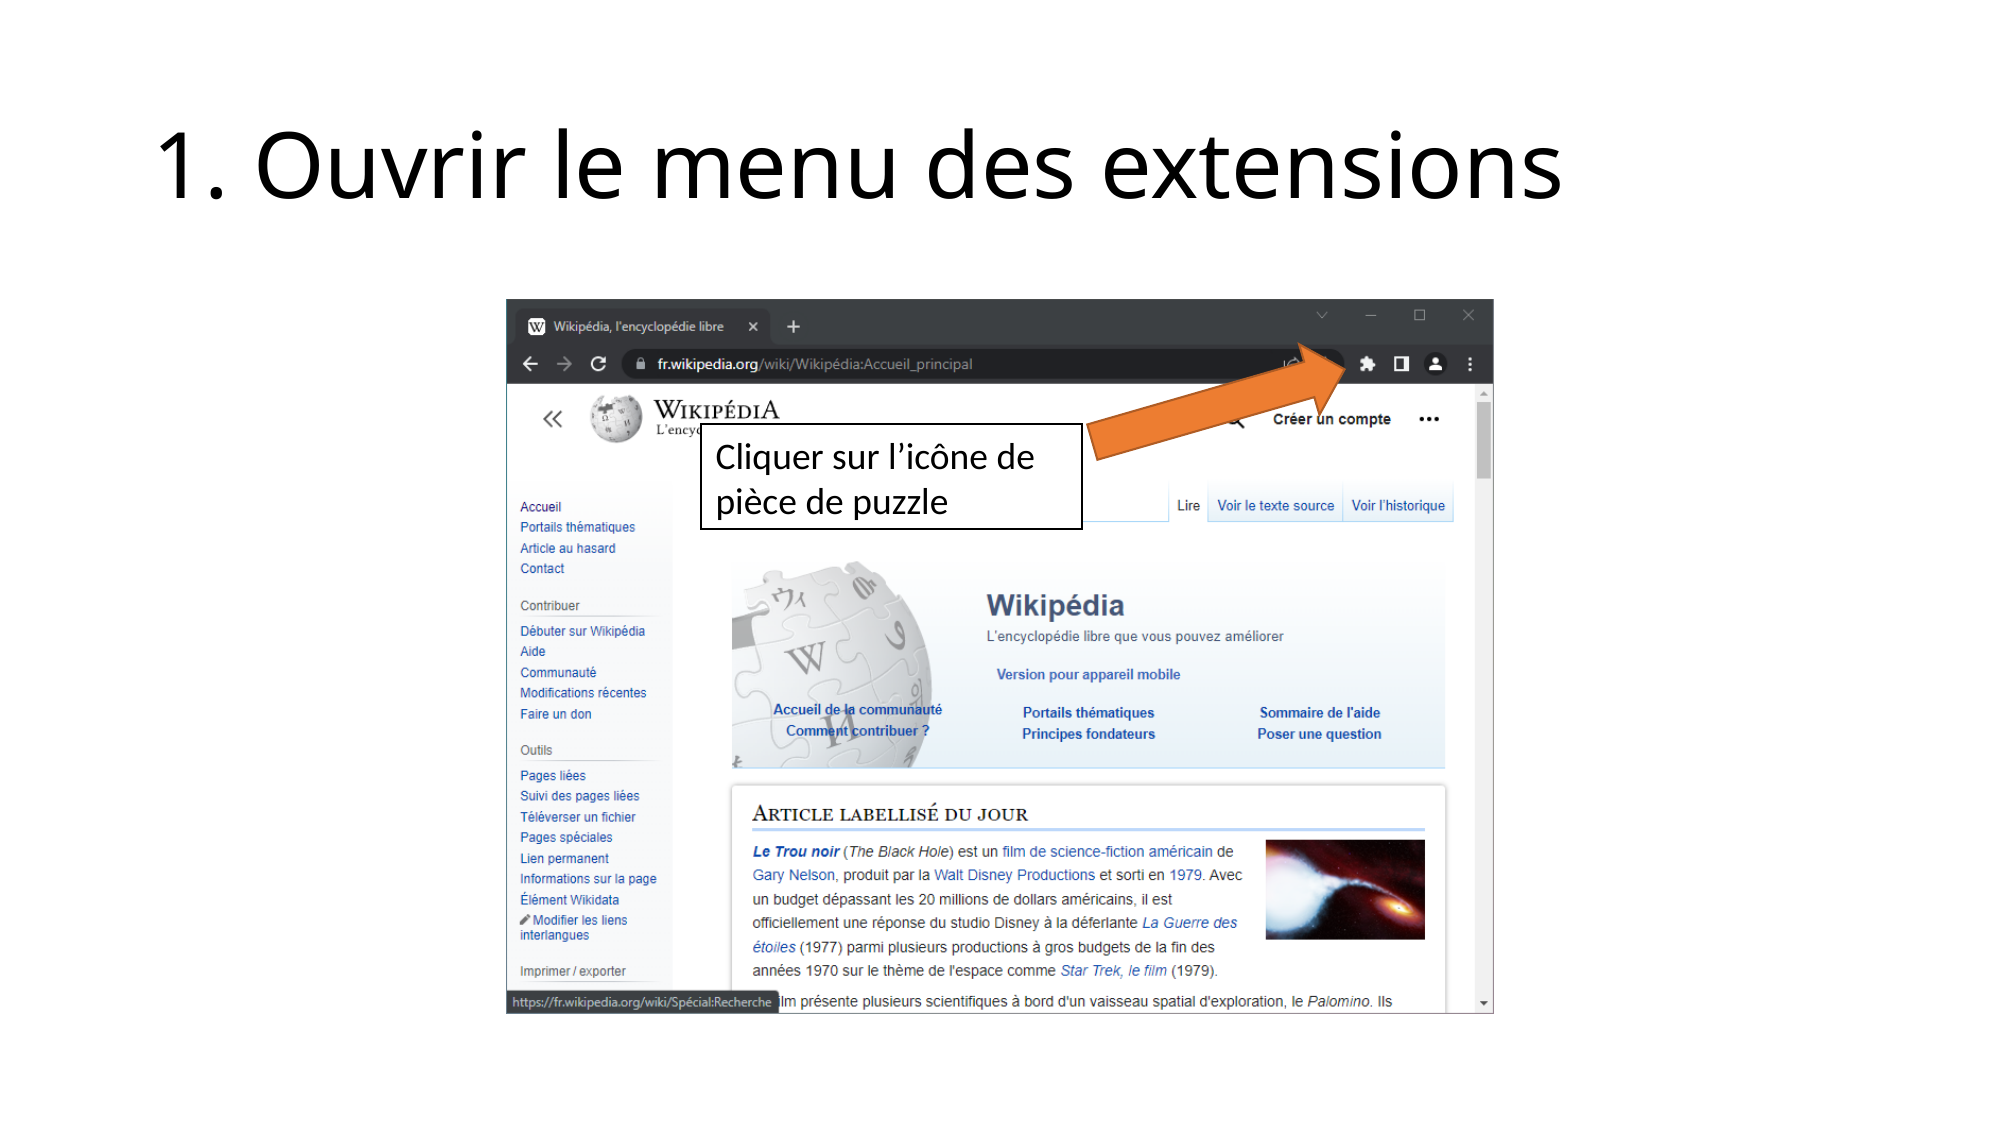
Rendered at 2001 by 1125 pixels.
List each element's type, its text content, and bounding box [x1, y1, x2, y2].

title 1. Ouvrir le menu des extensions [137, 59, 1863, 278]
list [506, 299, 1494, 1014]
